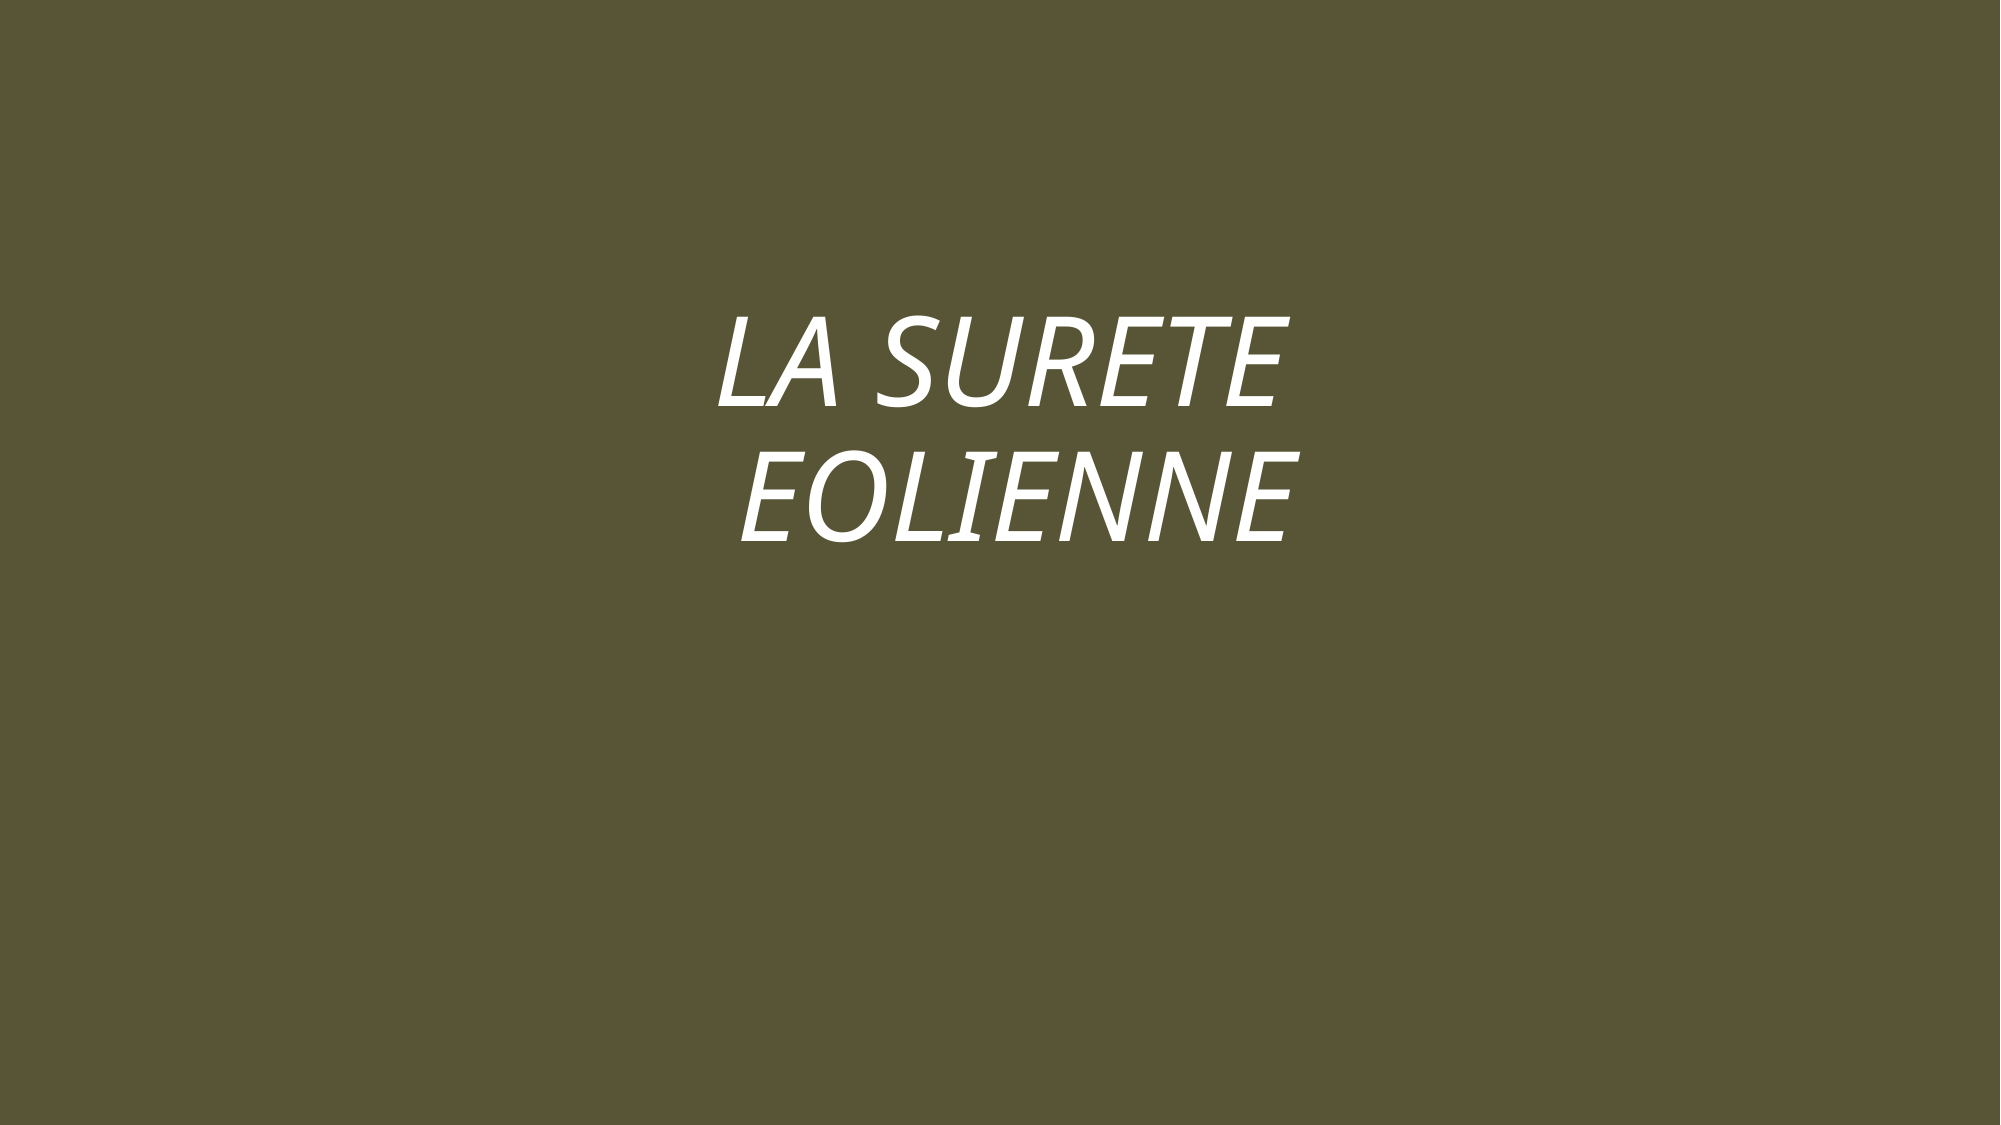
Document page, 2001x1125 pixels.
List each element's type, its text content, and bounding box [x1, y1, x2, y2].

title LA SURETE EOLIENNE [249, 183, 1751, 577]
